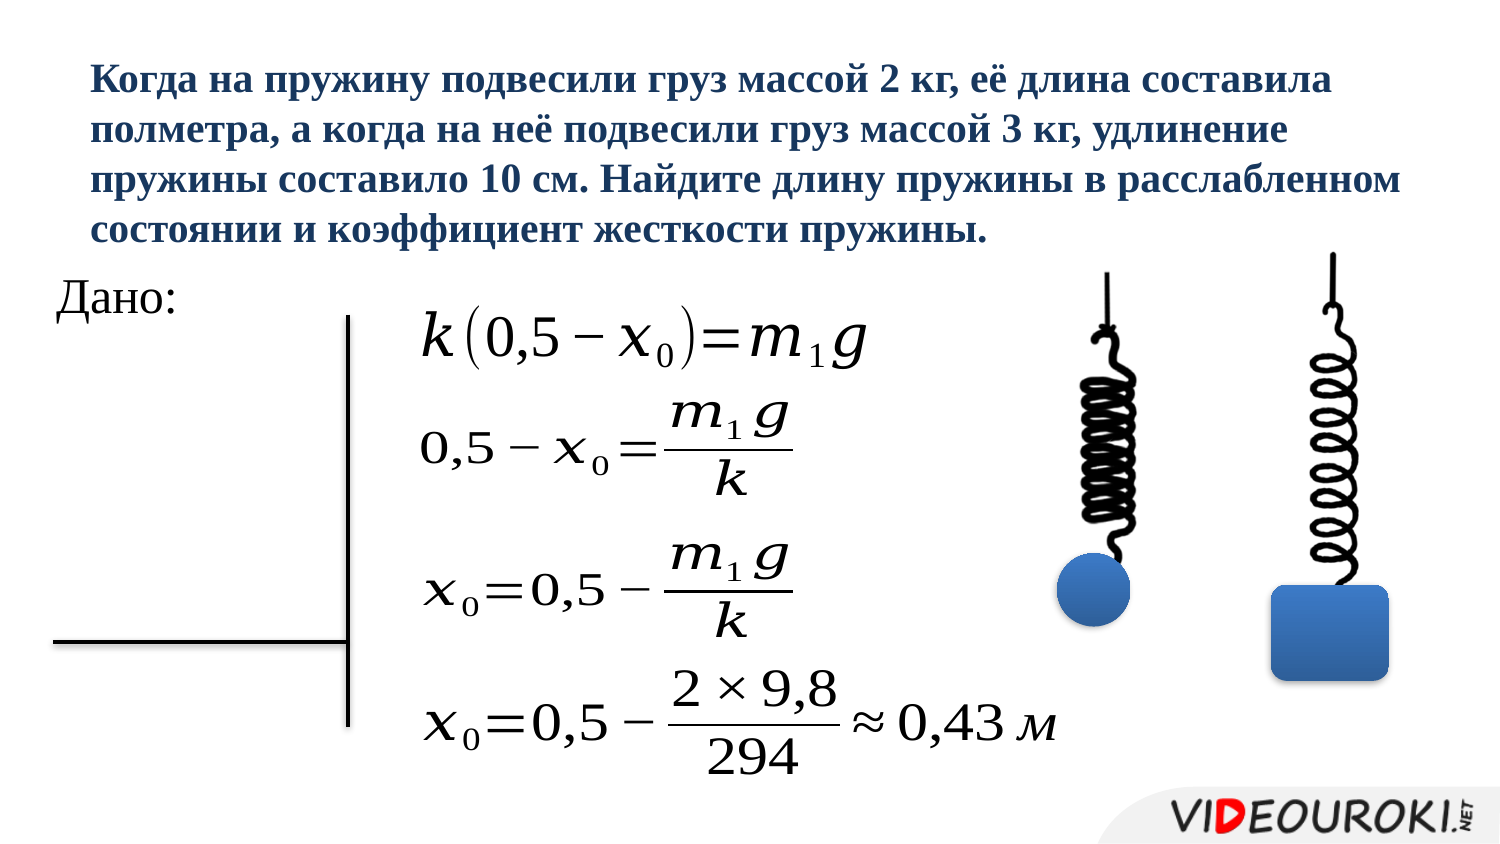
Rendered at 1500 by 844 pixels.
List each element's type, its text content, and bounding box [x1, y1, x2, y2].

picture [1040, 259, 1170, 585]
text_box [1270, 589, 1390, 681]
text_box [1057, 593, 1131, 627]
picture [1281, 245, 1379, 627]
title Когда на пружину подвесили груз массой 2 кг, её длина составила полметра, а когда на неё подвесили груз массой 3 кг, удлинение пружины составило 10 см. Найдите длину пружины в расслабленном состоянии и коэффициент жесткости пружины. [75, 33, 1425, 269]
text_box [1097, 786, 1500, 844]
text_box Дано: [41, 256, 391, 332]
